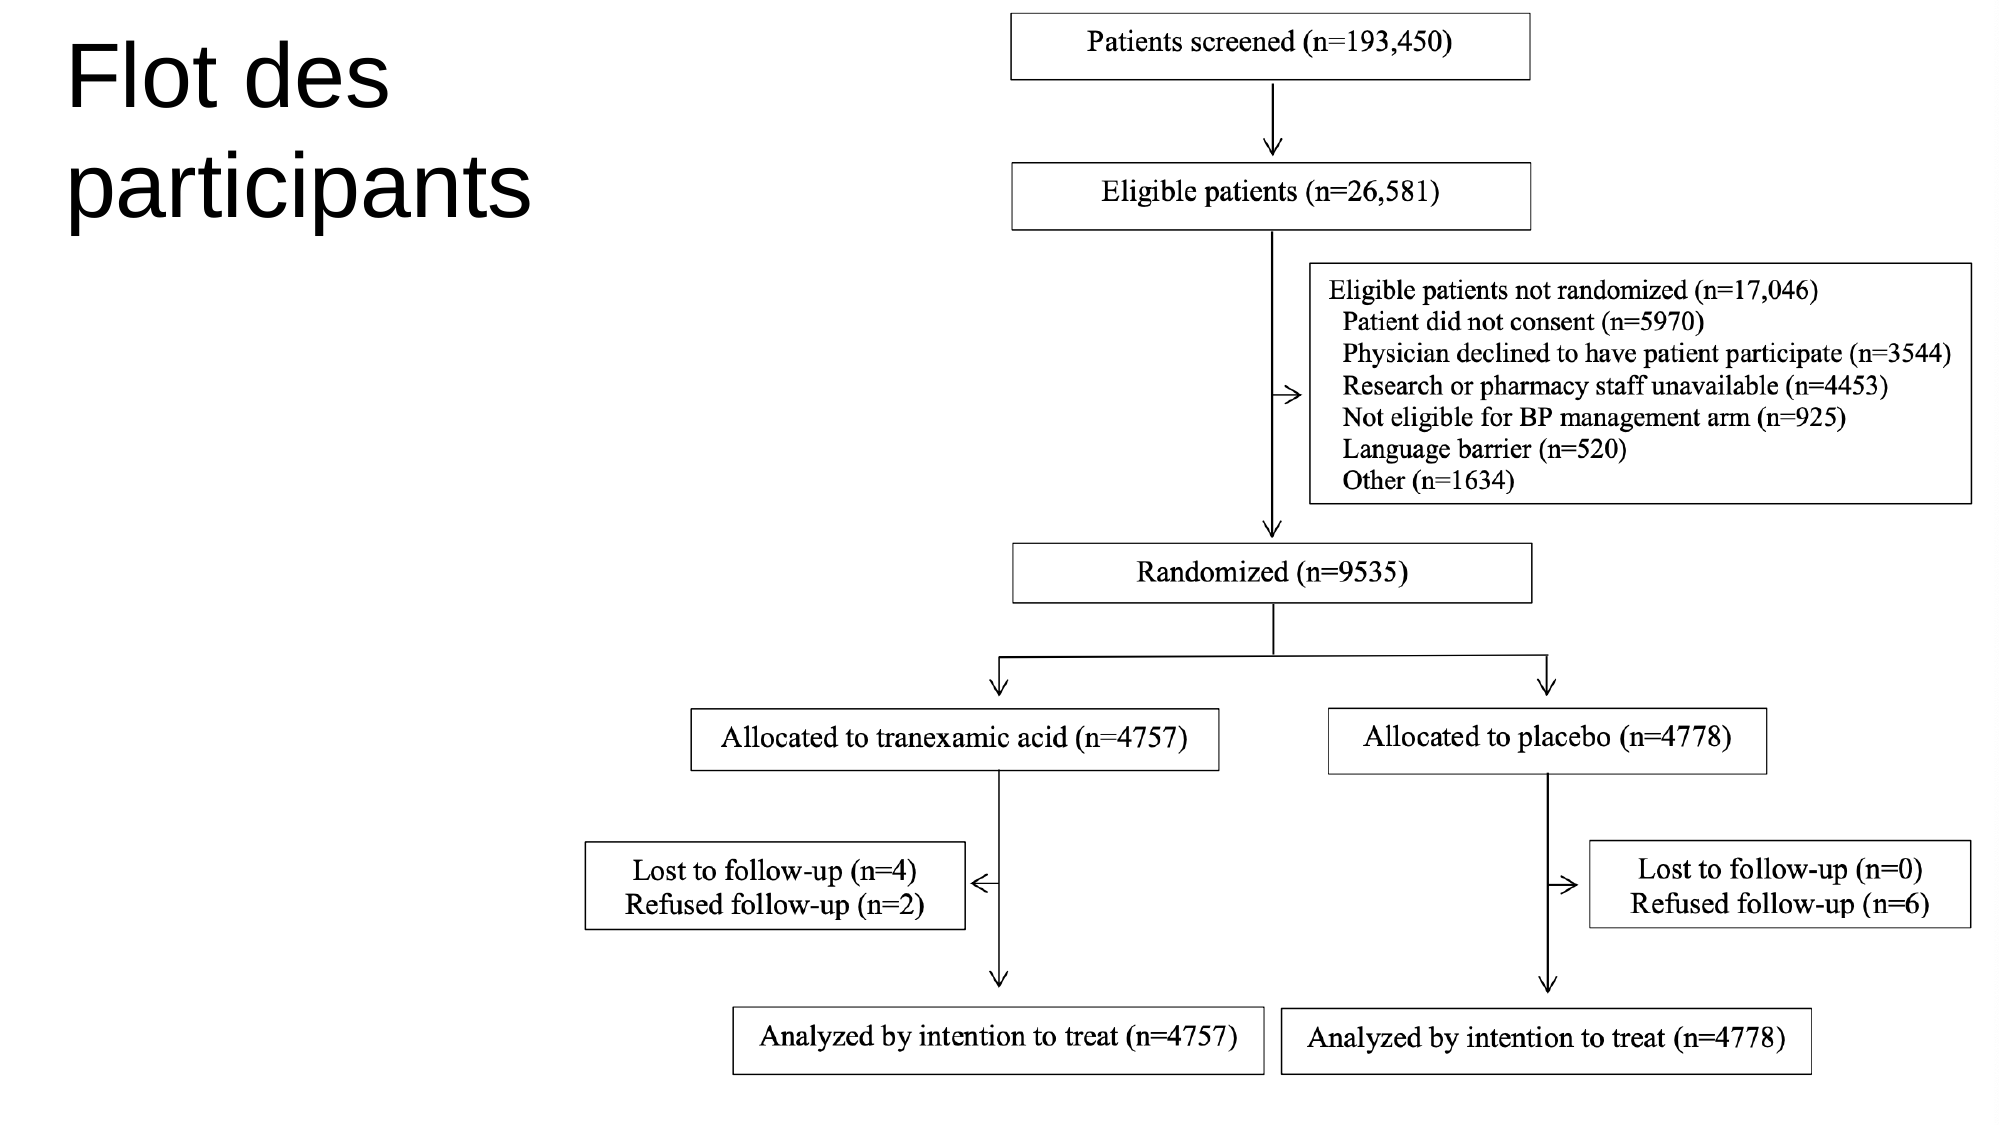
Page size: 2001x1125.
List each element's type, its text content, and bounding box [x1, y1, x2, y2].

picture [573, 0, 1999, 1125]
title Flot des participants [49, 31, 568, 220]
